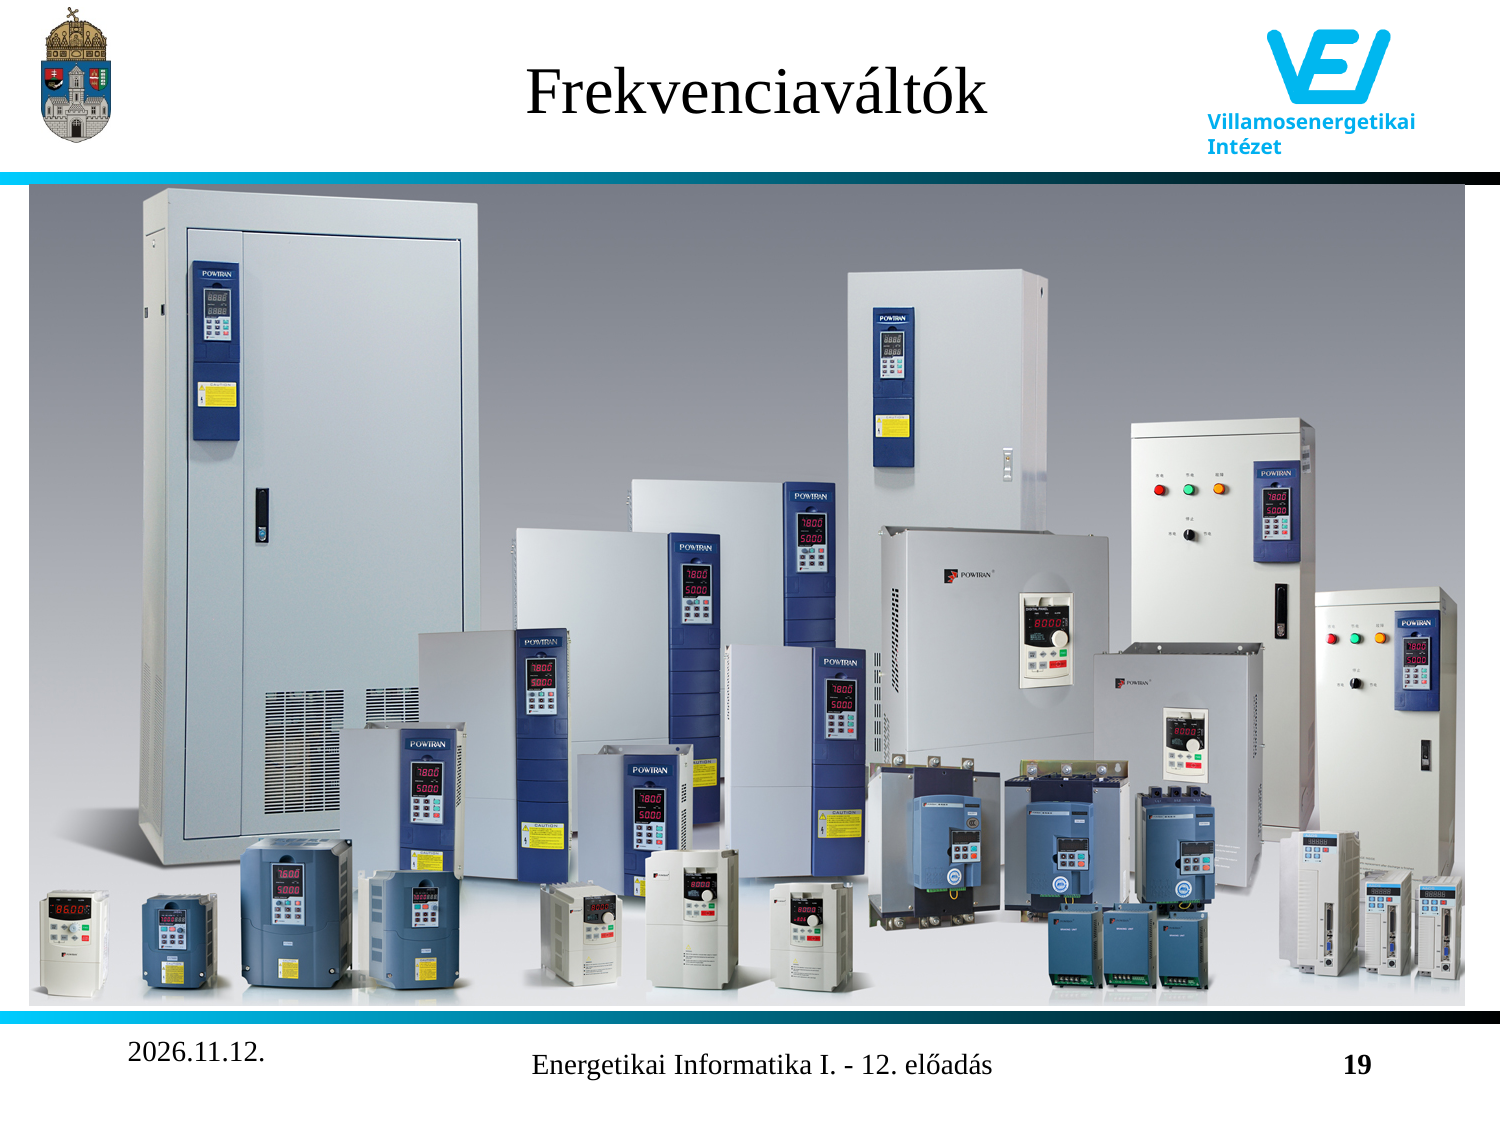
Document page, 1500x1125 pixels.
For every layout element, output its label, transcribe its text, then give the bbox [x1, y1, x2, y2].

picture [1257, 18, 1410, 115]
picture [29, 184, 1465, 1007]
slide_number 19 [1074, 1037, 1388, 1101]
footer Energetikai Informatika I. - 12. előadás [312, 1037, 1074, 1101]
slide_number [112, 1024, 426, 1101]
title Frekvenciaváltók [194, 42, 1320, 131]
picture [41, 7, 111, 143]
